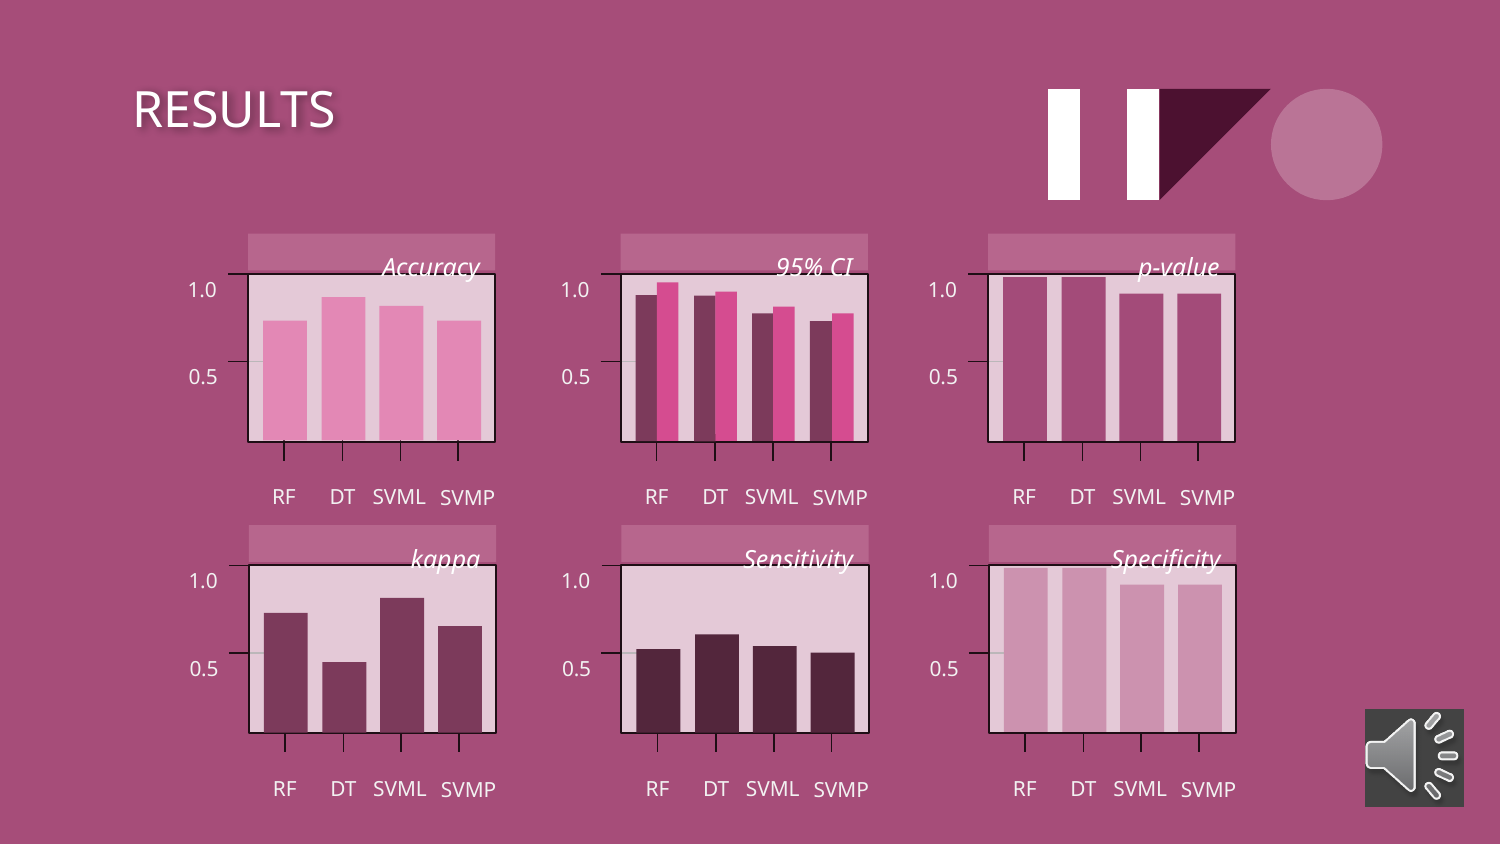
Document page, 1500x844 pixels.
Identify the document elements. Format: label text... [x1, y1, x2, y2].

text_box [986, 272, 1237, 444]
text_box RF [253, 462, 312, 500]
text_box 0.5 [913, 342, 974, 380]
text_box [247, 563, 498, 735]
text_box RF [626, 462, 684, 500]
text_box 1.0 [545, 547, 606, 584]
text_box DT [1053, 754, 1096, 792]
text_box SVML [1095, 463, 1158, 501]
text_box [320, 660, 368, 735]
text_box [1117, 292, 1165, 443]
text_box 1.0 [912, 255, 973, 293]
text_box [750, 311, 771, 443]
text_box [1175, 292, 1223, 443]
text_box [713, 289, 739, 443]
text_box [377, 304, 425, 442]
text_box [246, 272, 497, 444]
text_box [378, 596, 426, 735]
text_box [619, 272, 870, 444]
text_box [621, 525, 715, 562]
text_box [751, 644, 799, 735]
text_box [248, 233, 352, 271]
text_box 0.5 [545, 342, 606, 380]
text_box SVMP [792, 755, 891, 793]
text_box Specificity [1083, 522, 1236, 565]
text_box [634, 293, 655, 443]
text_box [808, 319, 830, 443]
text_box [988, 525, 1083, 562]
text_box DT [313, 754, 356, 792]
text_box [435, 319, 483, 443]
text_box SVMP [418, 463, 517, 501]
text_box [248, 525, 390, 562]
text_box [1118, 583, 1166, 734]
text_box [1176, 583, 1224, 734]
text_box kappa [390, 522, 496, 565]
text_box SVMP [791, 463, 890, 501]
text_box RF [627, 754, 685, 792]
text_box 95% CI [715, 231, 868, 273]
text_box [655, 280, 680, 443]
text_box [436, 624, 484, 735]
text_box SVMP [1158, 463, 1257, 501]
text_box [771, 304, 797, 443]
text_box [987, 563, 1238, 735]
text_box [988, 233, 1082, 271]
text_box SVML [1096, 754, 1184, 792]
text_box SVML [356, 754, 444, 792]
text_box [1002, 566, 1050, 734]
text_box 1.0 [912, 547, 974, 584]
text_box [262, 611, 310, 735]
text_box [261, 319, 309, 443]
text_box RF [993, 462, 1052, 500]
text_box RF [254, 754, 313, 792]
text_box [1001, 275, 1049, 443]
text_box [830, 311, 856, 443]
text_box 1.0 [172, 255, 233, 293]
text_box [620, 233, 715, 271]
text_box 0.5 [173, 342, 234, 380]
text_box [1060, 275, 1108, 443]
text_box [693, 632, 741, 735]
text_box [809, 651, 857, 735]
text_box 1.0 [544, 255, 605, 293]
text_box 1.0 [172, 547, 234, 584]
text_box DT [685, 754, 728, 792]
text_box [1060, 566, 1108, 734]
text_box 0.5 [913, 634, 975, 672]
text_box 0.5 [546, 634, 607, 672]
text_box DT [684, 462, 746, 500]
text_box DT [312, 462, 373, 500]
text_box Sensitivity [715, 522, 869, 565]
text_box SVML [728, 463, 791, 501]
text_box SVML [728, 754, 817, 792]
text_box DT [1052, 462, 1113, 500]
text_box SVML [355, 463, 418, 501]
text_box [320, 295, 368, 442]
text_box 0.5 [173, 634, 235, 672]
picture [1364, 708, 1465, 809]
text_box p-value [1082, 231, 1235, 273]
text_box RF [994, 754, 1053, 792]
text_box Accuracy [352, 231, 495, 273]
text_box SVMP [1159, 755, 1258, 793]
text_box [634, 647, 682, 735]
text_box SVMP [419, 755, 518, 793]
title RESULTS [117, 62, 1014, 186]
text_box [619, 563, 871, 735]
text_box [692, 294, 713, 443]
